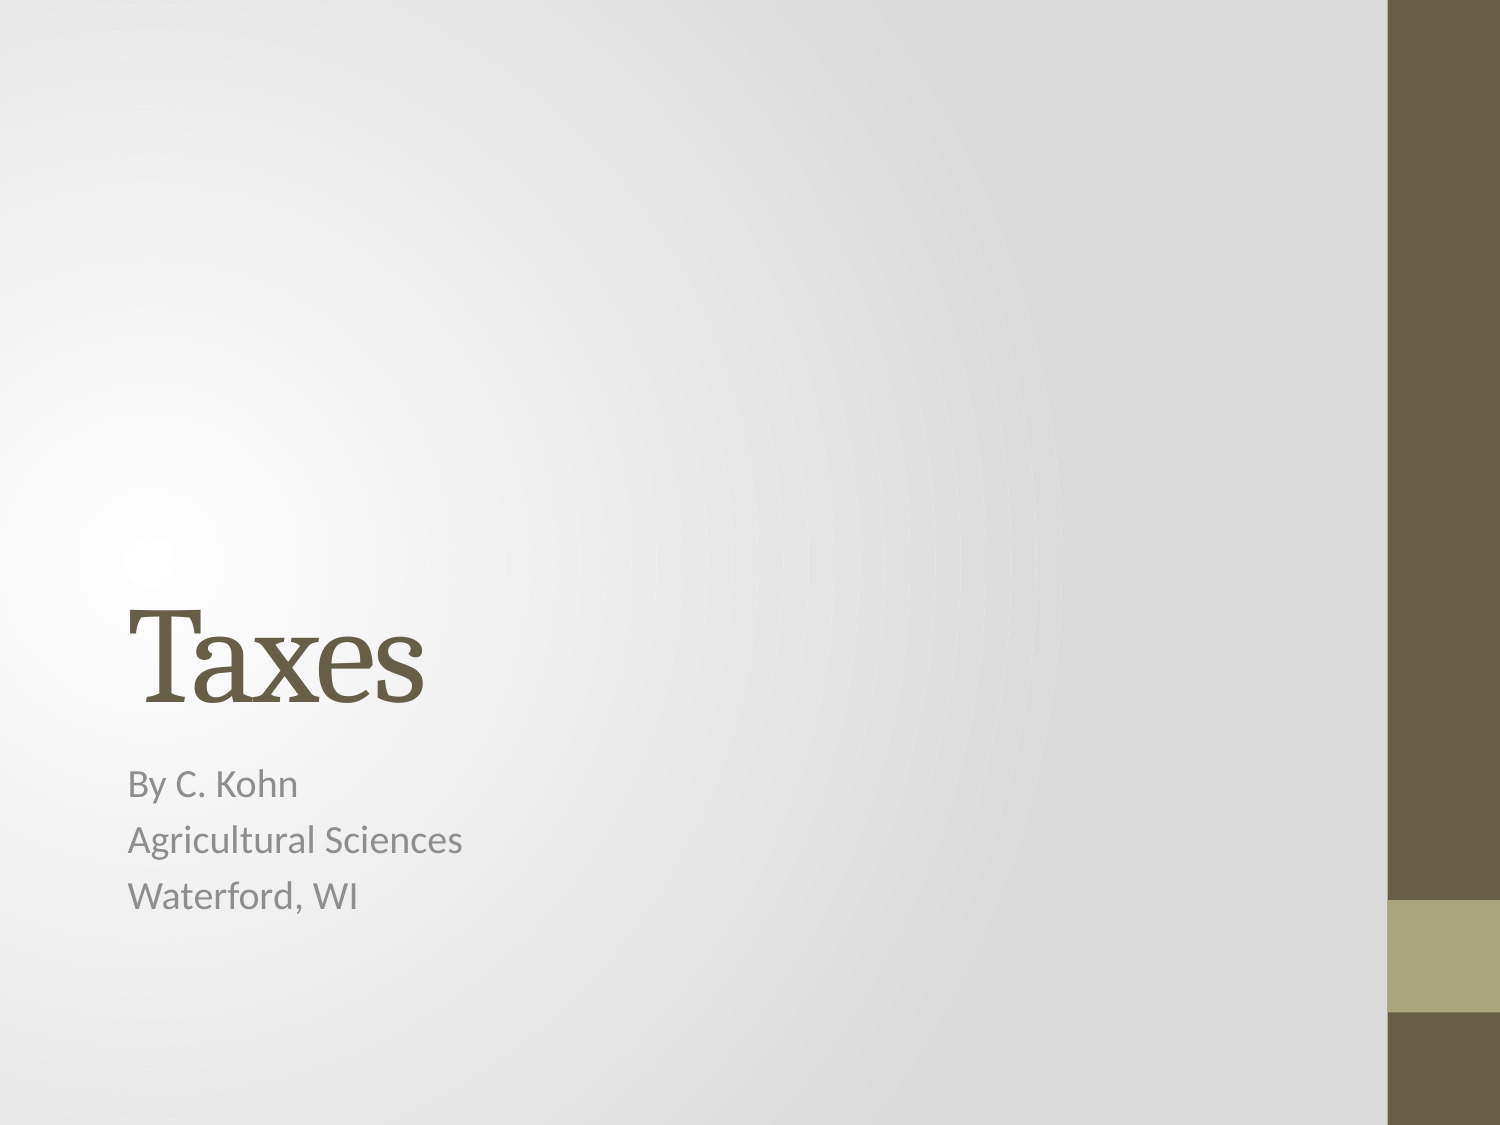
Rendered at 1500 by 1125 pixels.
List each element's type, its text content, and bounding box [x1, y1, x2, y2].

title Taxes [112, 312, 1350, 738]
subtitle By C. Kohn Agricultural Sciences Waterford, WI [112, 750, 1173, 925]
